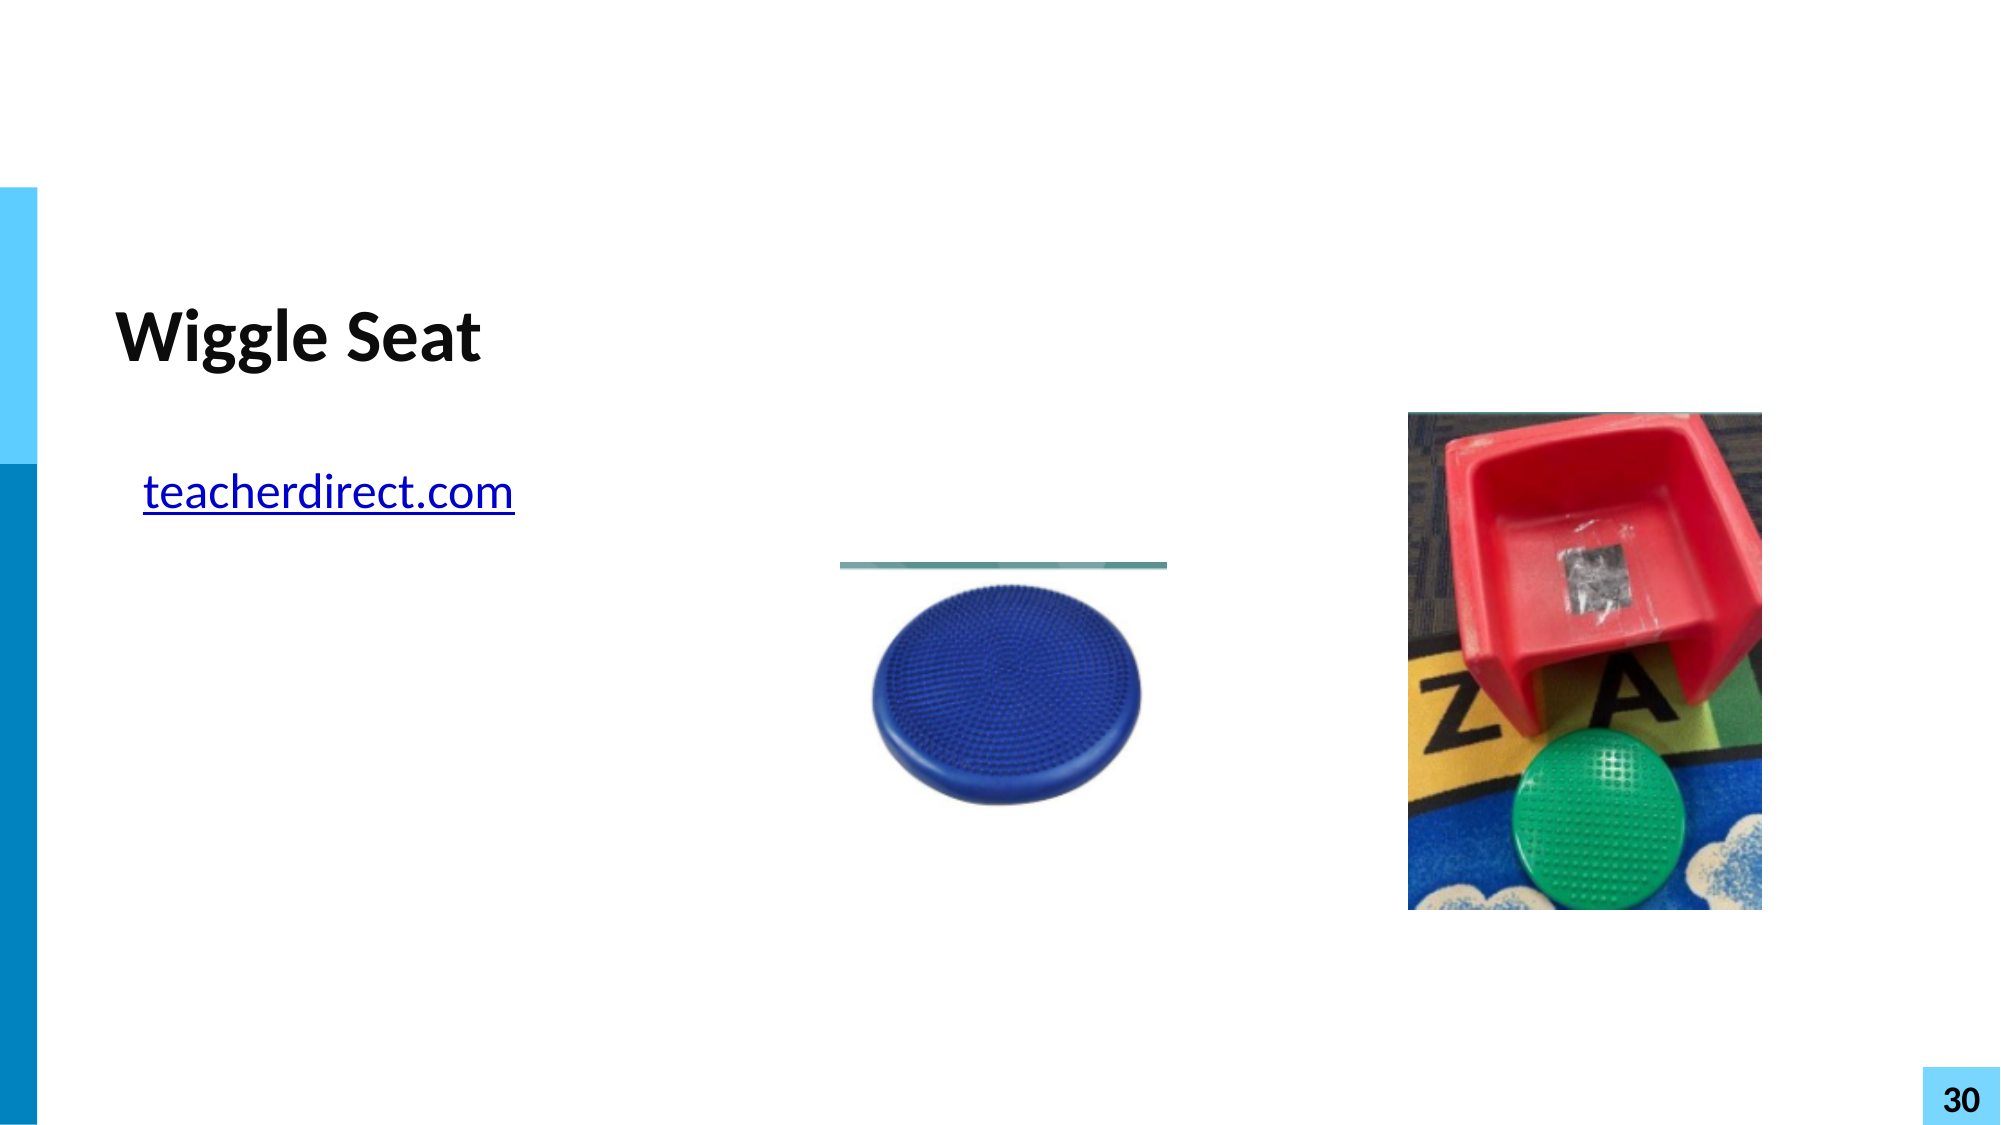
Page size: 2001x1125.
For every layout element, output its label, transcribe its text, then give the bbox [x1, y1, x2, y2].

list teacherdirect.com [98, 457, 615, 868]
picture [840, 562, 1168, 809]
picture [1408, 412, 1762, 910]
title Wiggle Seat [100, 246, 996, 435]
